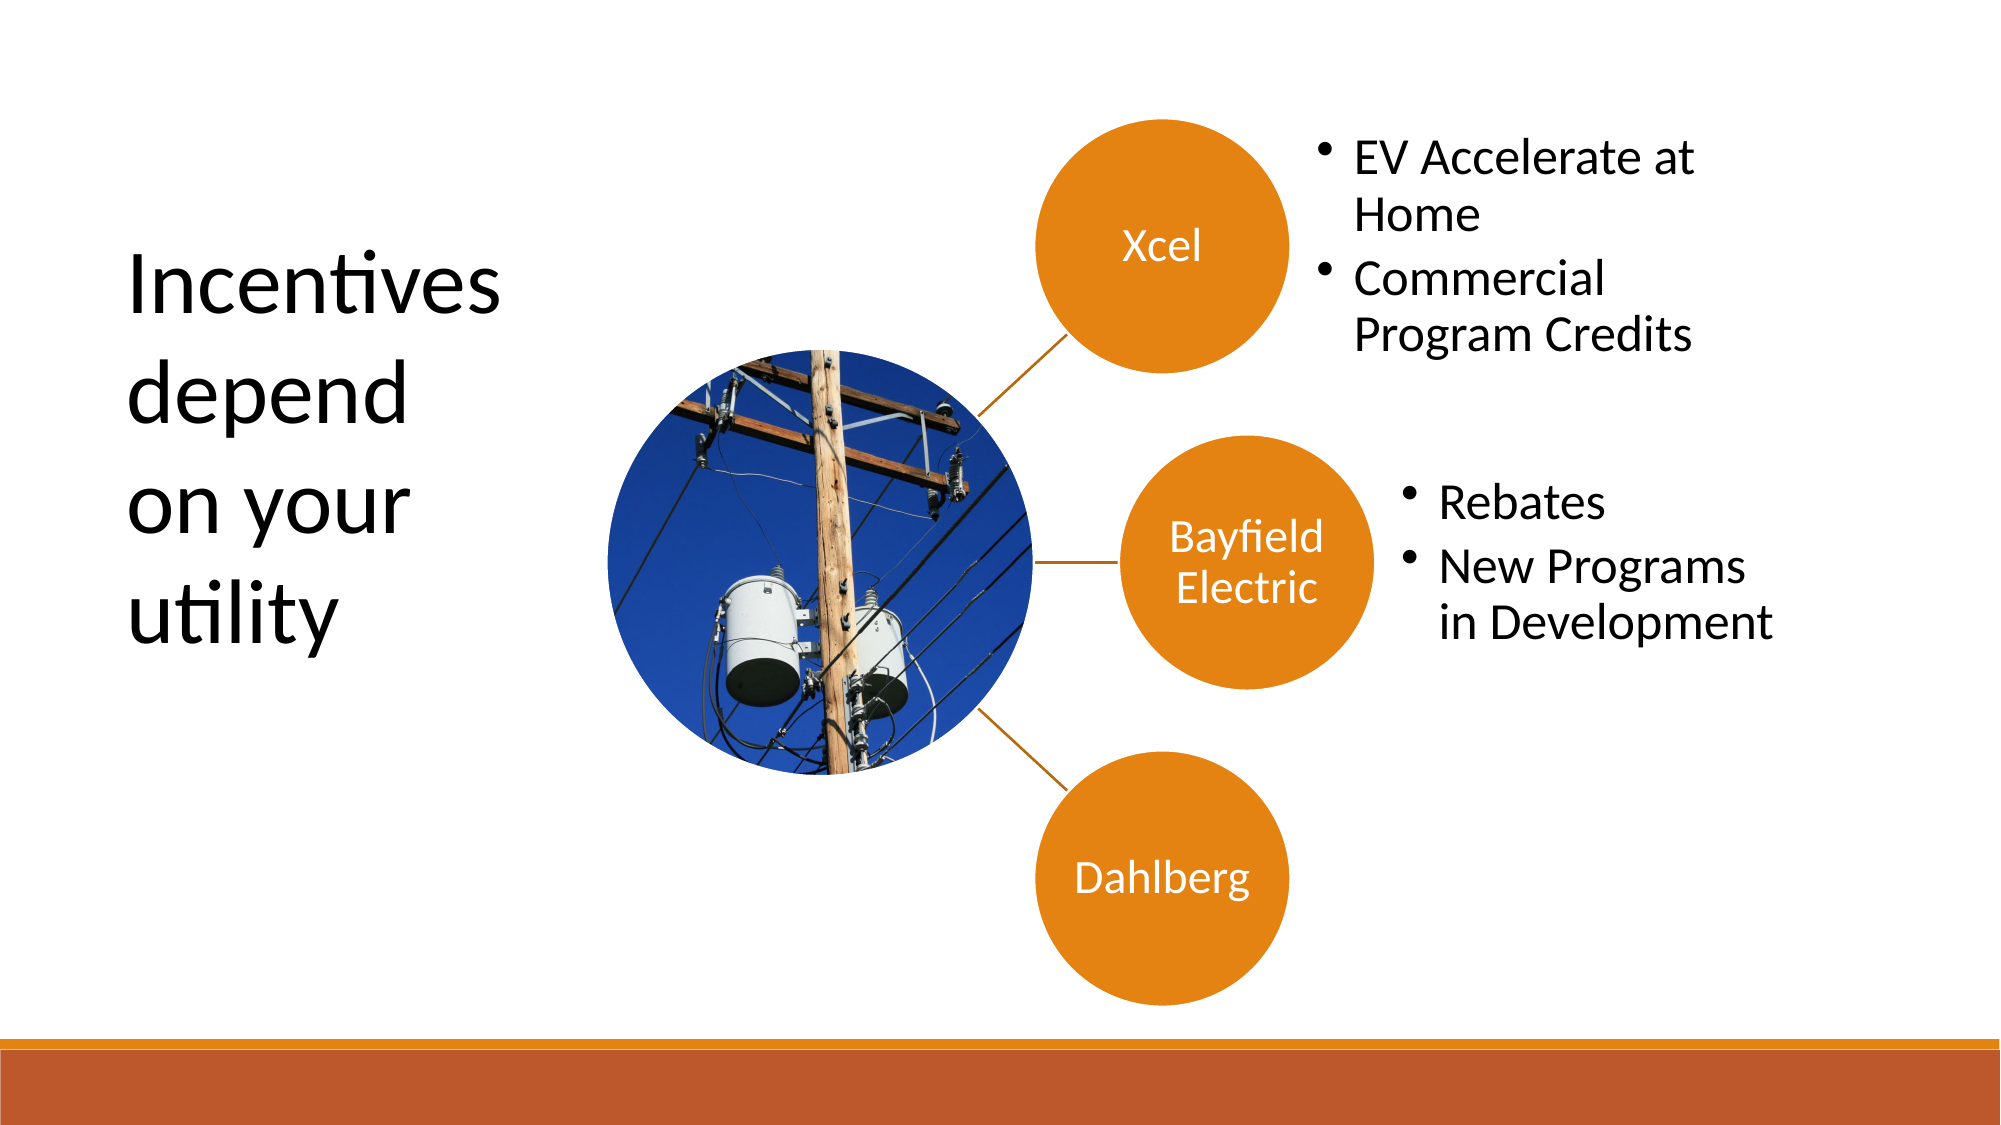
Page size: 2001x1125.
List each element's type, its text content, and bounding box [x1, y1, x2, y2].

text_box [525, 117, 1867, 1008]
text_box Incentives depend on your utility [111, 214, 524, 669]
